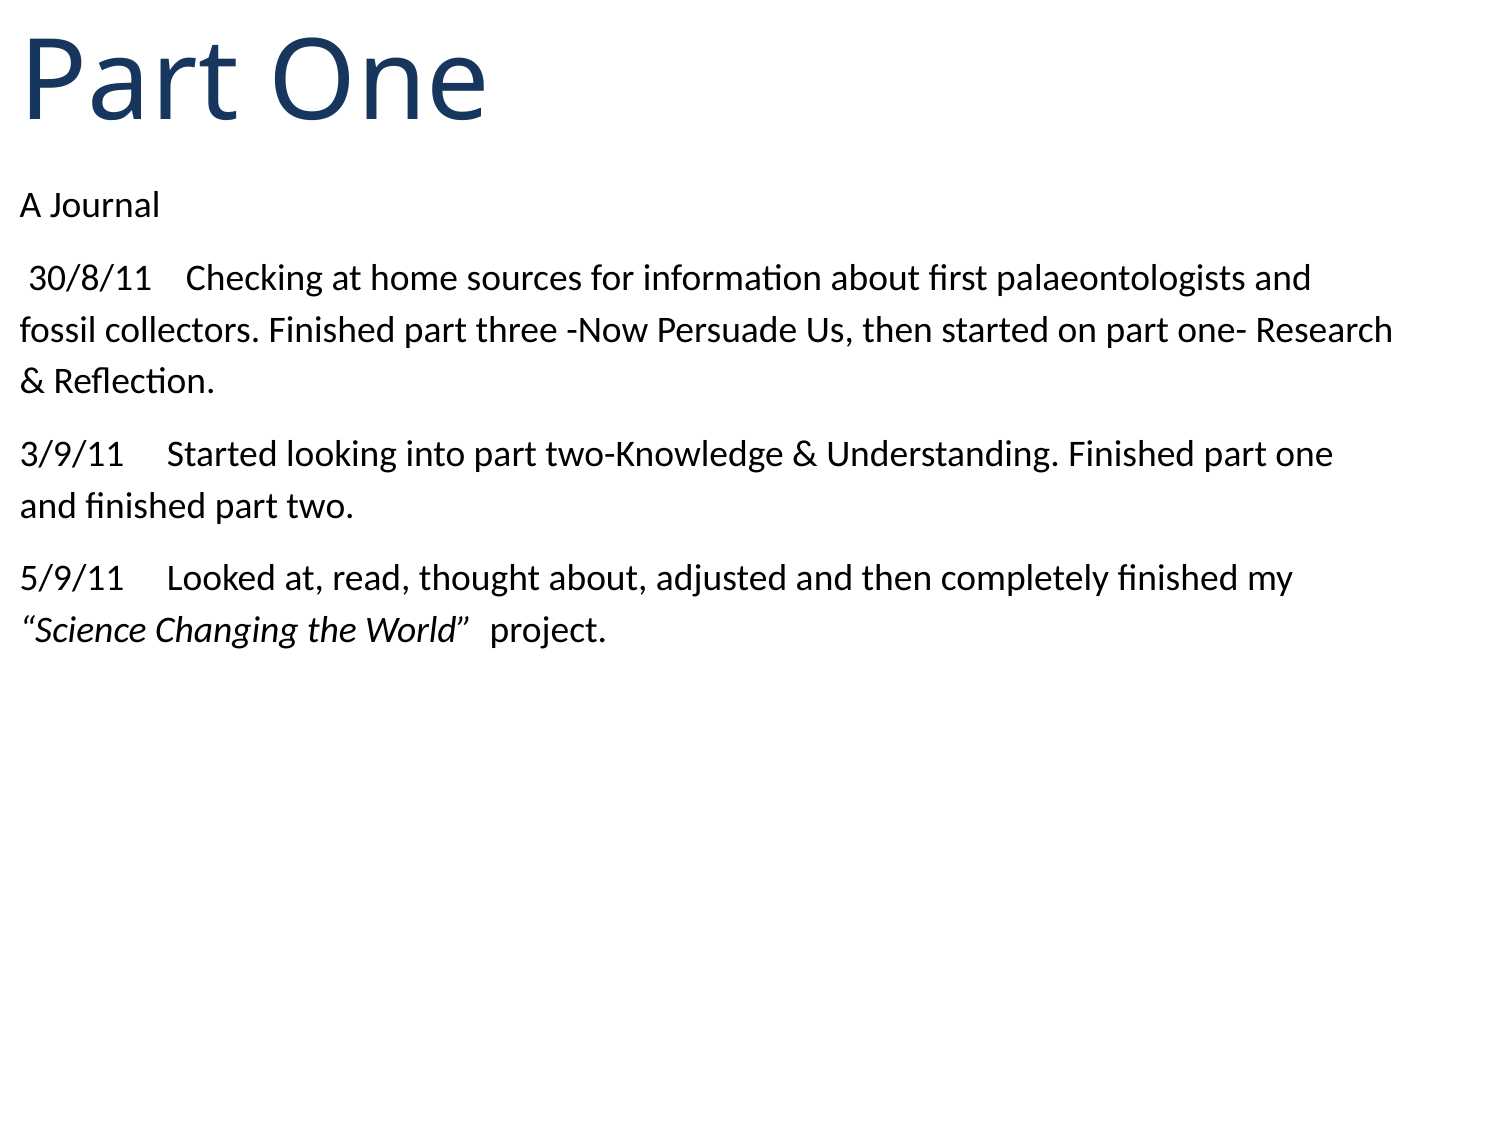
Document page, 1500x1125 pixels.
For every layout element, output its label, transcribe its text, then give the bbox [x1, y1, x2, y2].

text_box Part One A Journal 30/8/11 Checking at home sources for information about first palaeontologists and fossil collectors. Finished part three -Now Persuade Us, then started on part one- Research & Reflection. 3/9/11 Started looking into part two-Knowledge & Understanding. Finished part one and finished part two. 5/9/11 Looked at, read, thought about, adjusted and then completely finished my “Science Changing the World” project. [4, 0, 1411, 658]
